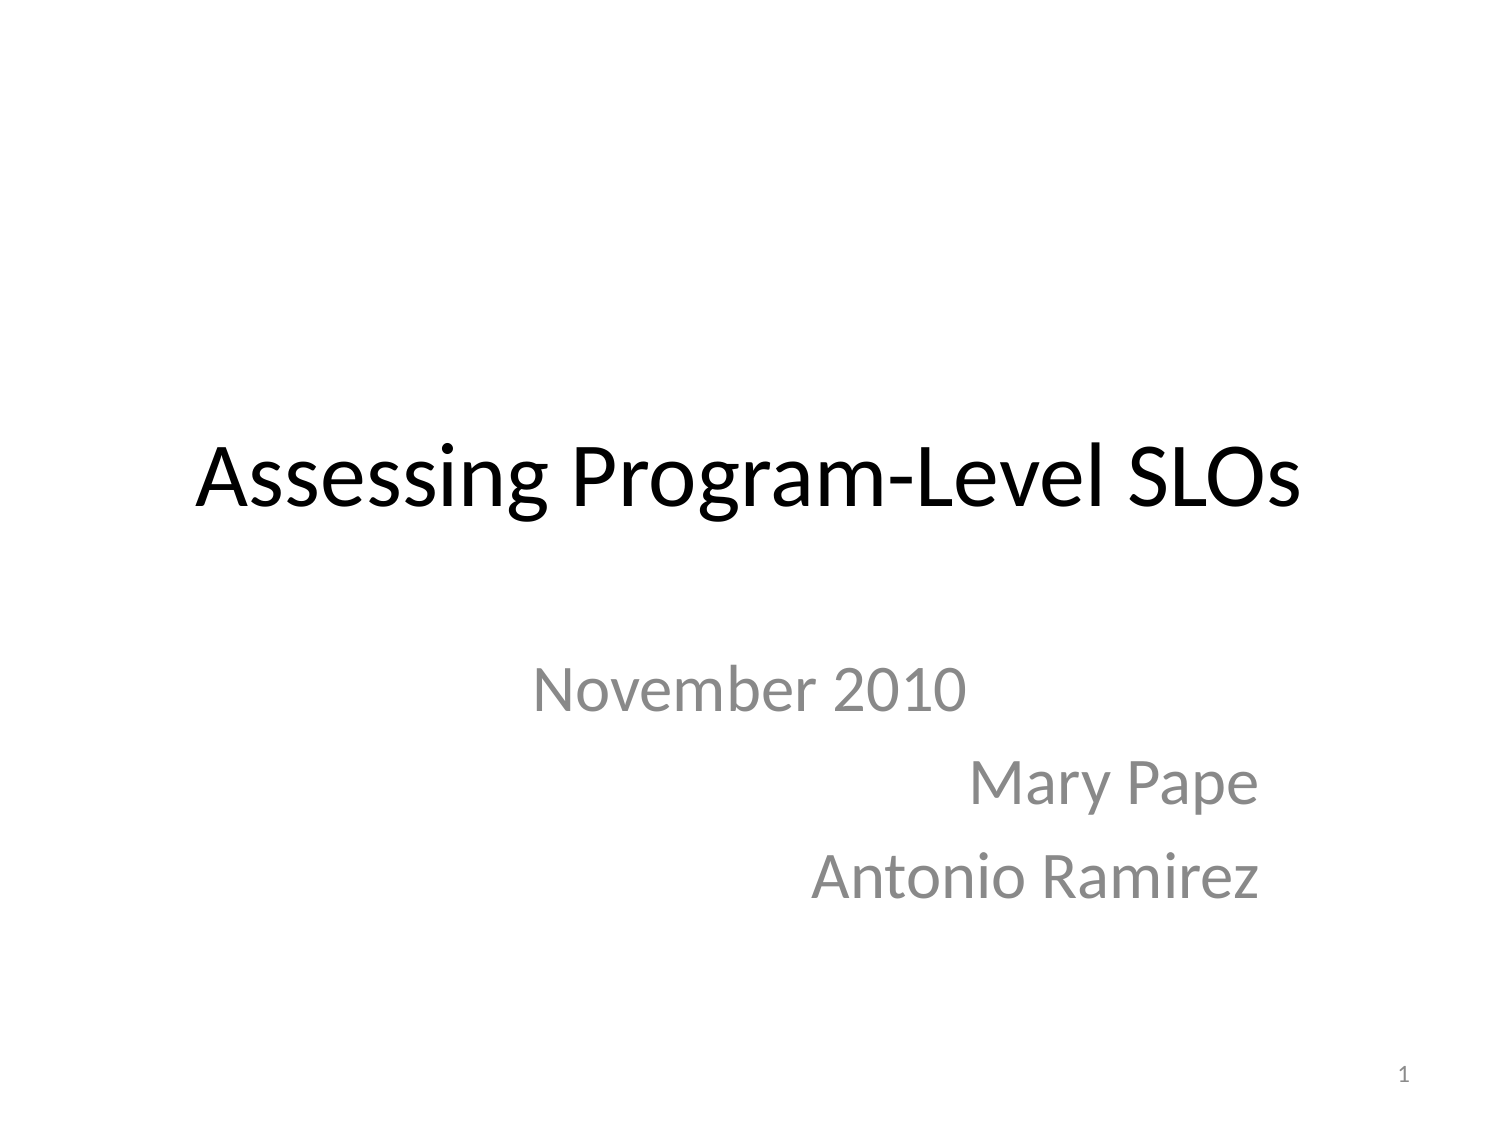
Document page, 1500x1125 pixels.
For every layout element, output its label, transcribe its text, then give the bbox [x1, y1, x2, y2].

slide_number 1 [1074, 1042, 1425, 1103]
subtitle November 2010 Mary Pape Antonio Ramirez [225, 637, 1275, 925]
title Assessing Program-Level SLOs [112, 349, 1388, 591]
